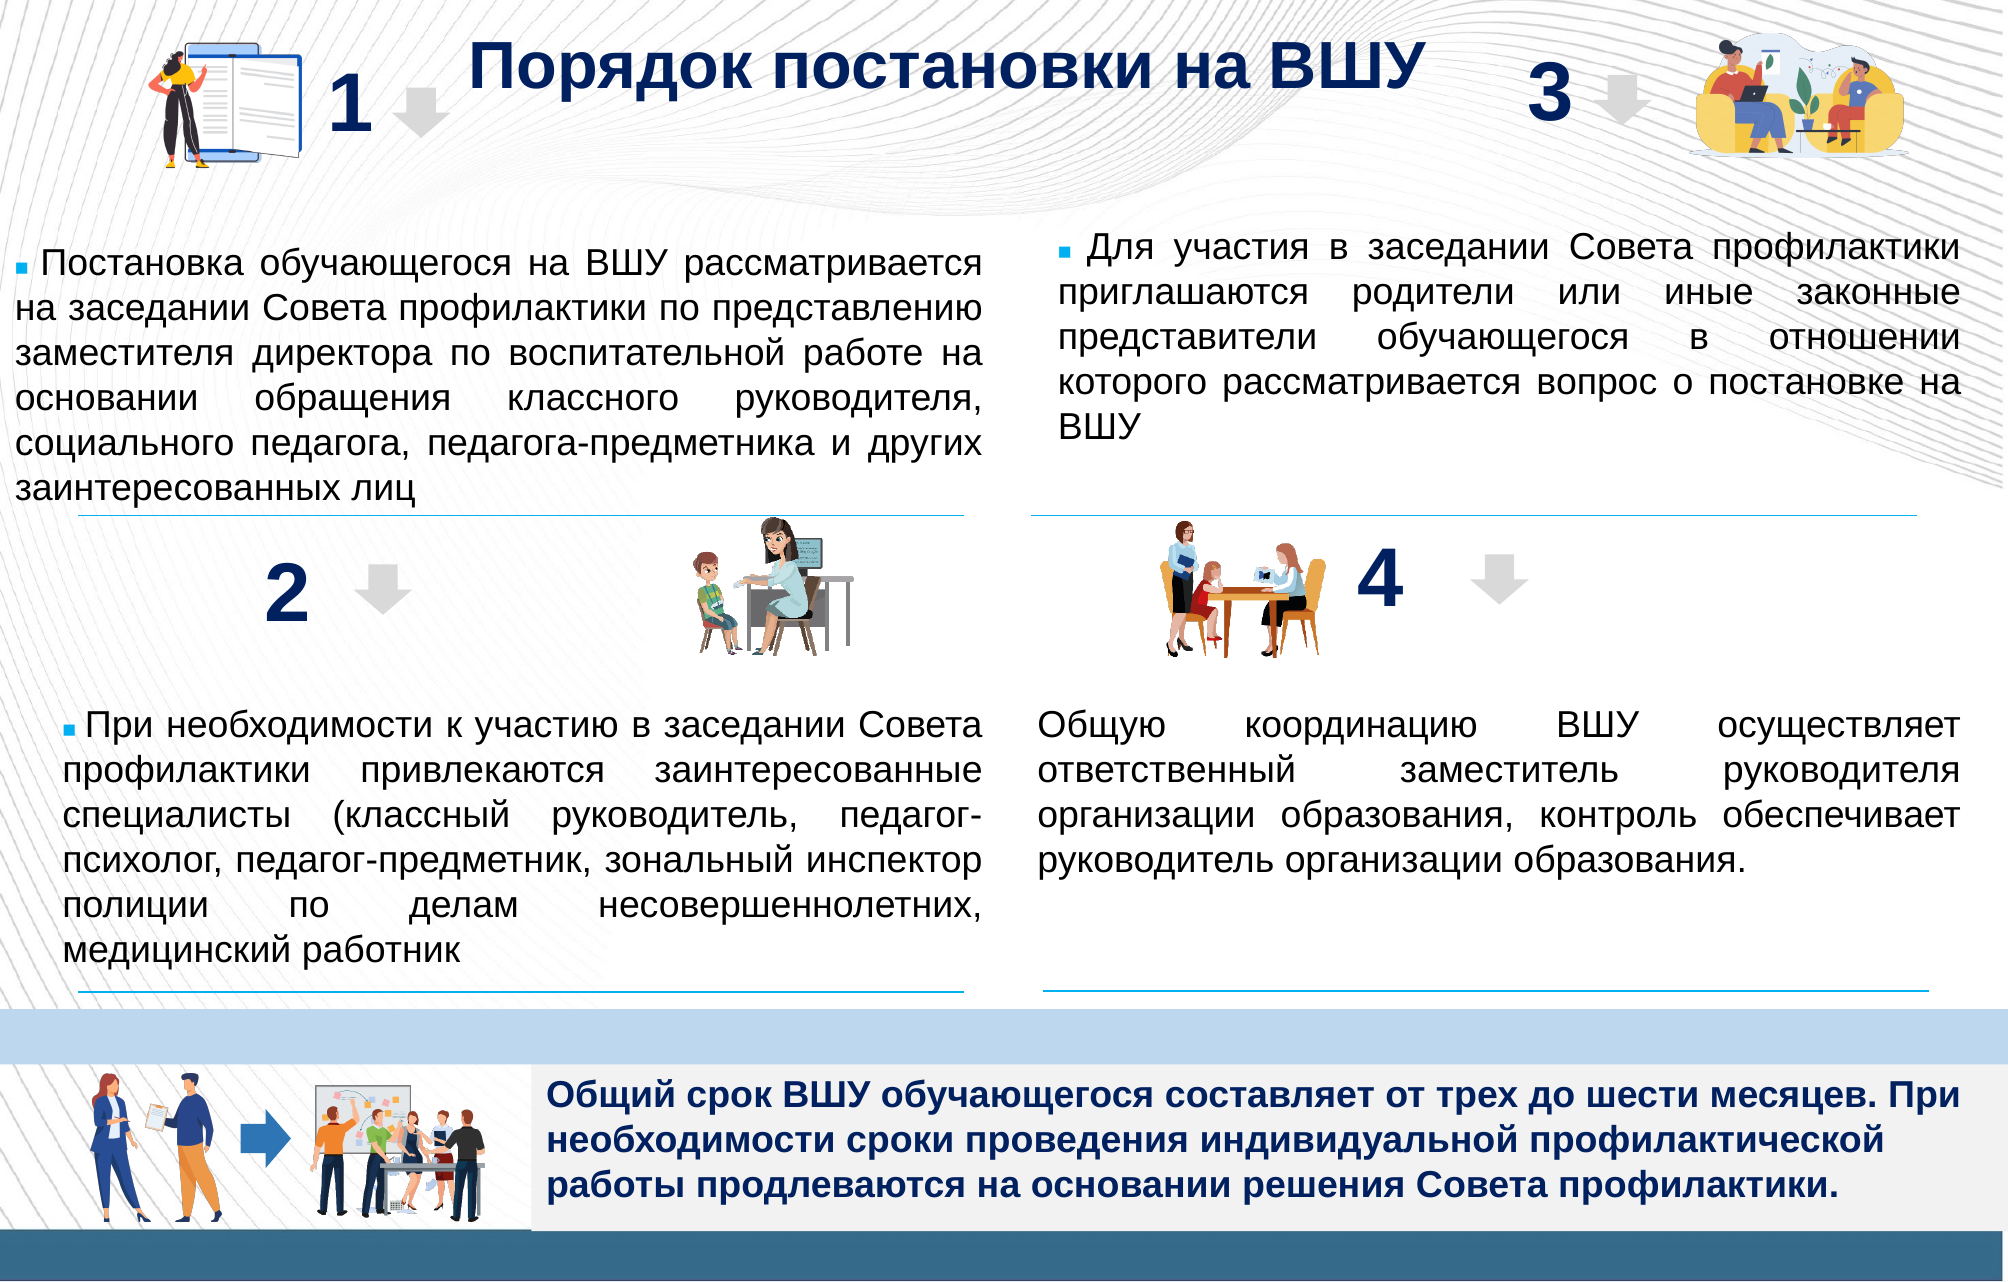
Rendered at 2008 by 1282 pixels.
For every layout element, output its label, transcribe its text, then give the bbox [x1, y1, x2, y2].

text_box ■ Постановка обучающегося на ВШУ рассматривается на заседании Совета профилактики по представлению заместителя директора по воспитательной работе на основании обращения классного руководителя, социального педагога, педагога-предметника и других заинтересованных лиц [0, 230, 998, 515]
text_box [351, 562, 415, 617]
text_box Общую координацию ВШУ осуществляет ответственный заместитель руководителя организации образования, контроль обеспечивает руководитель организации образования. [1022, 692, 1976, 888]
text_box 3 [1512, 30, 1579, 145]
text_box 4 [1342, 525, 1409, 631]
picture [147, 36, 311, 184]
text_box [1468, 552, 1531, 607]
picture [90, 1073, 222, 1223]
picture [1159, 518, 1327, 659]
text_box 1 [314, 40, 426, 156]
text_box [1591, 72, 1654, 127]
text_box [389, 85, 453, 140]
text_box [238, 1107, 293, 1170]
text_box [0, 1007, 2008, 1066]
picture [693, 517, 854, 656]
picture [1689, 33, 1910, 158]
text_box 2 [249, 530, 316, 646]
picture [310, 1085, 485, 1223]
text_box Порядок постановки на ВШУ [353, 14, 1560, 110]
text_box ■ При необходимости к участию в заседании Совета профилактики привлекаются заинтересованные специалисты (классный руководитель, педагог- психолог, педагог-предметник, зональный инспектор полиции по делам несовершеннолетних, медицинский работник [47, 692, 998, 978]
text_box Общий срок ВШУ обучающегося составляет от трех до шести месяцев. При необходимости сроки проведения индивидуальной профилактической работы продлеваются на основании решения Совета профилактики. [529, 1066, 2008, 1233]
text_box ■ Для участия в заседании Совета профилактики приглашаются родители или иные законные представители обучающегося в отношении которого рассматривается вопрос о постановке на ВШУ [1043, 214, 1976, 455]
